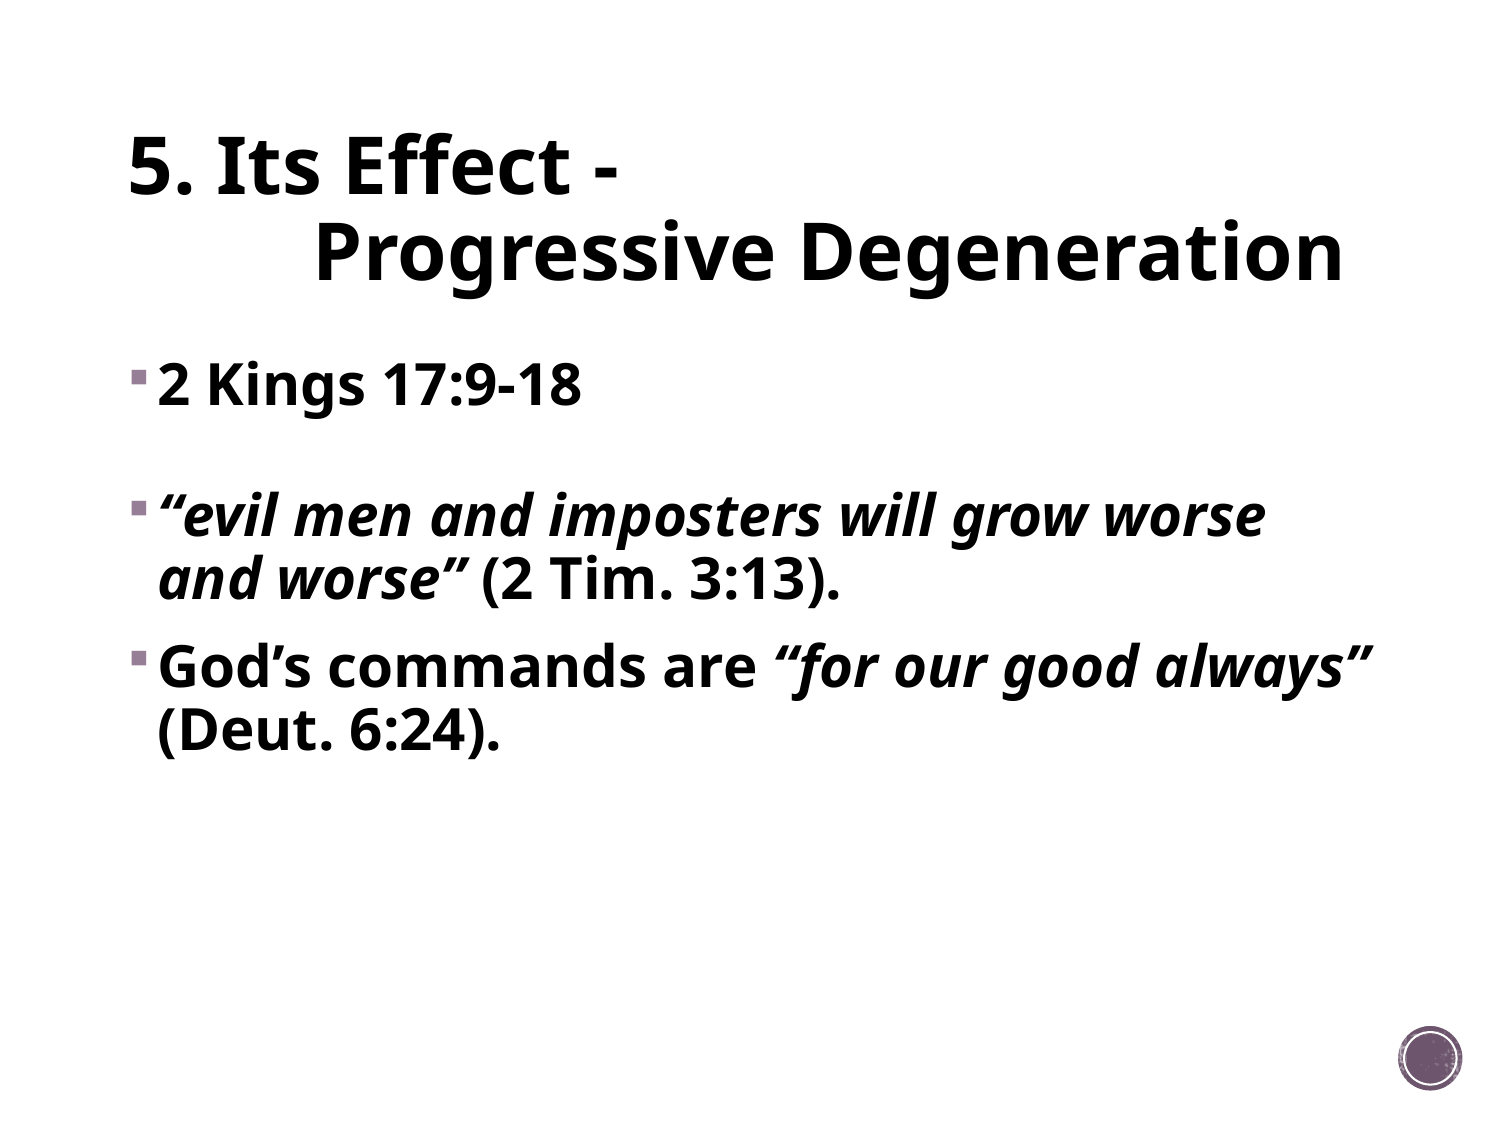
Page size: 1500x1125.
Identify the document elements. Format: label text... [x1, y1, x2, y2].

list 2 Kings 17:9-18 “evil men and imposters will grow worse and worse” (2 Tim. 3:13). God’s commands are “for our good always” (Deut. 6:24). [112, 348, 1388, 1013]
title 5. Its Effect - Progressive Degeneration [112, 79, 1388, 344]
